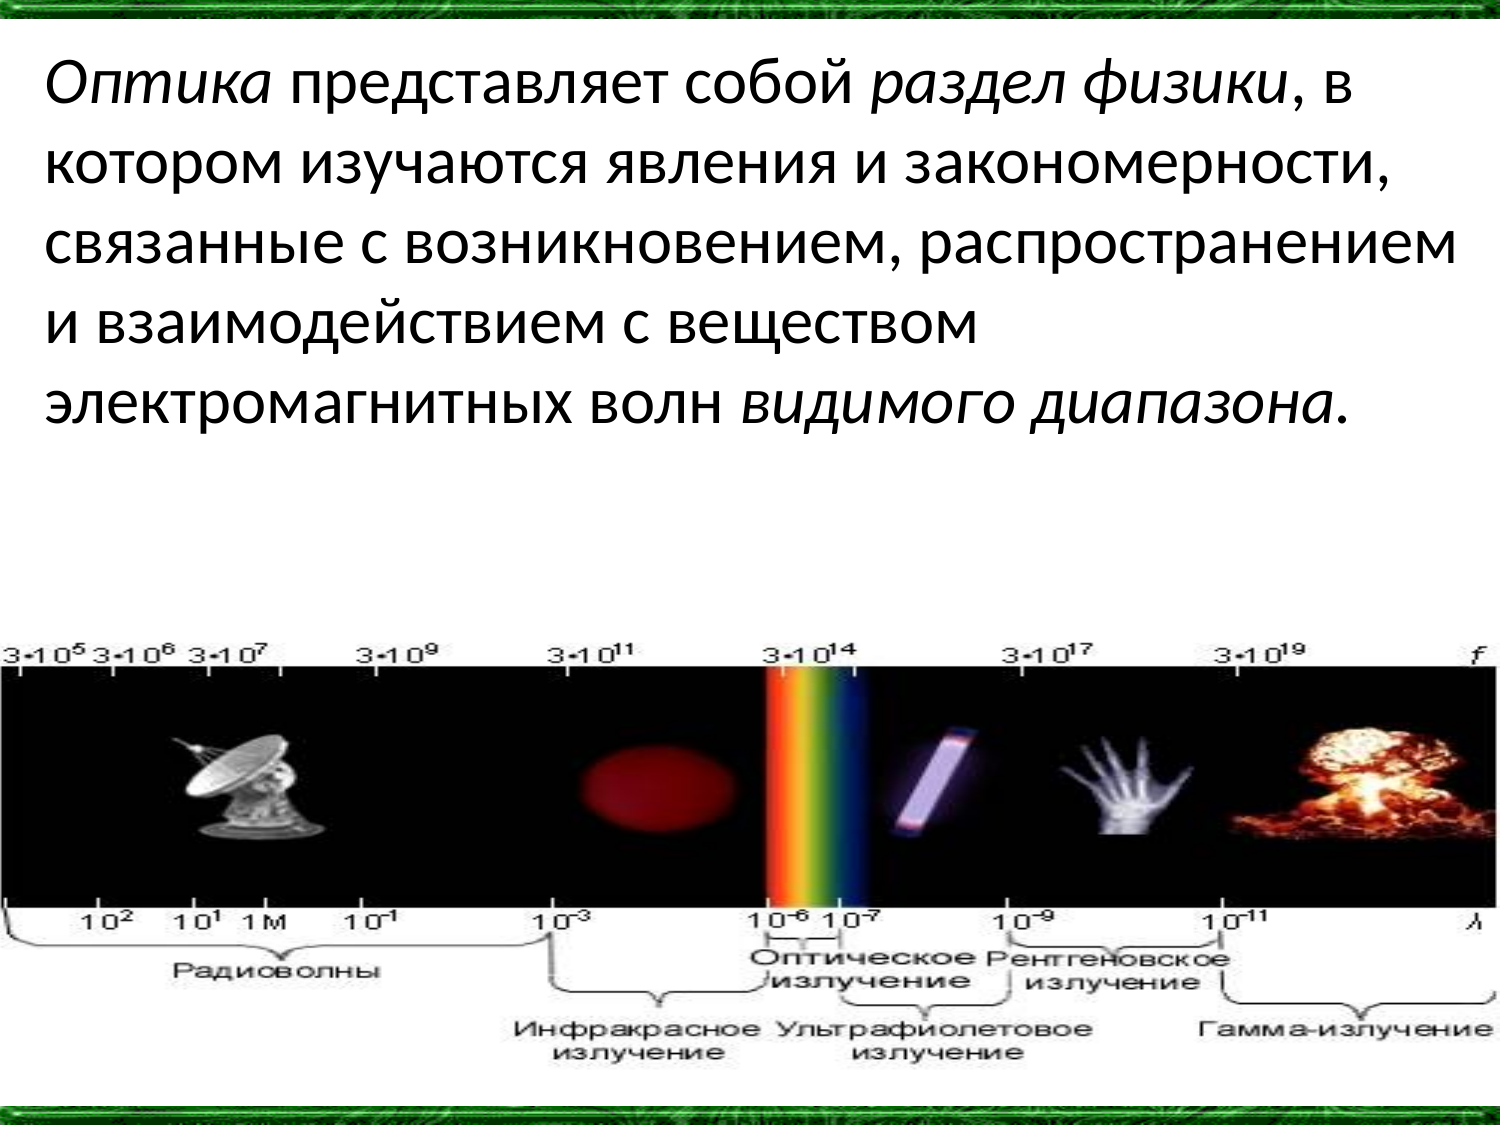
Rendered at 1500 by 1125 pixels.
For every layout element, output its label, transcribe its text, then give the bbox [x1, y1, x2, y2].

picture [0, 590, 1500, 1093]
picture [0, 0, 1500, 19]
picture [0, 1106, 1500, 1125]
list Оптика представляет собой раздел физики, в котором изучаются явления и закономерности, связанные с возникновением, распространением и взаимодействием с веществом электромагнитных волн видимого диапазона. [29, 29, 1477, 588]
